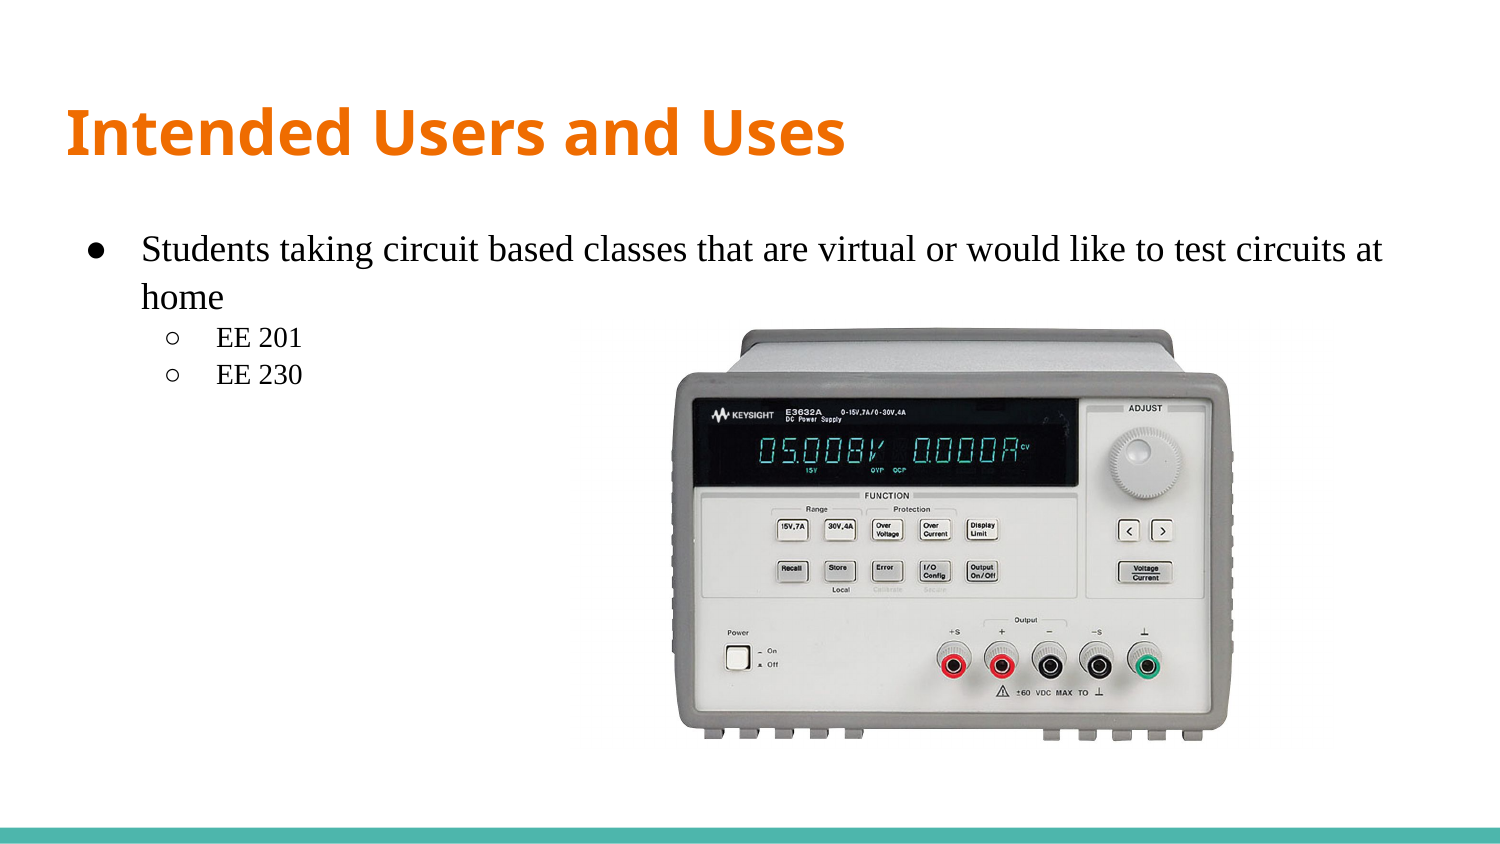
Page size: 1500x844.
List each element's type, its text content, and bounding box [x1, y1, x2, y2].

title Intended Users and Uses [51, 72, 1449, 189]
list Students taking circuit based classes that are virtual or would like to test circuits at home EE 201 EE 230 [51, 206, 1449, 749]
picture [570, 318, 1335, 749]
